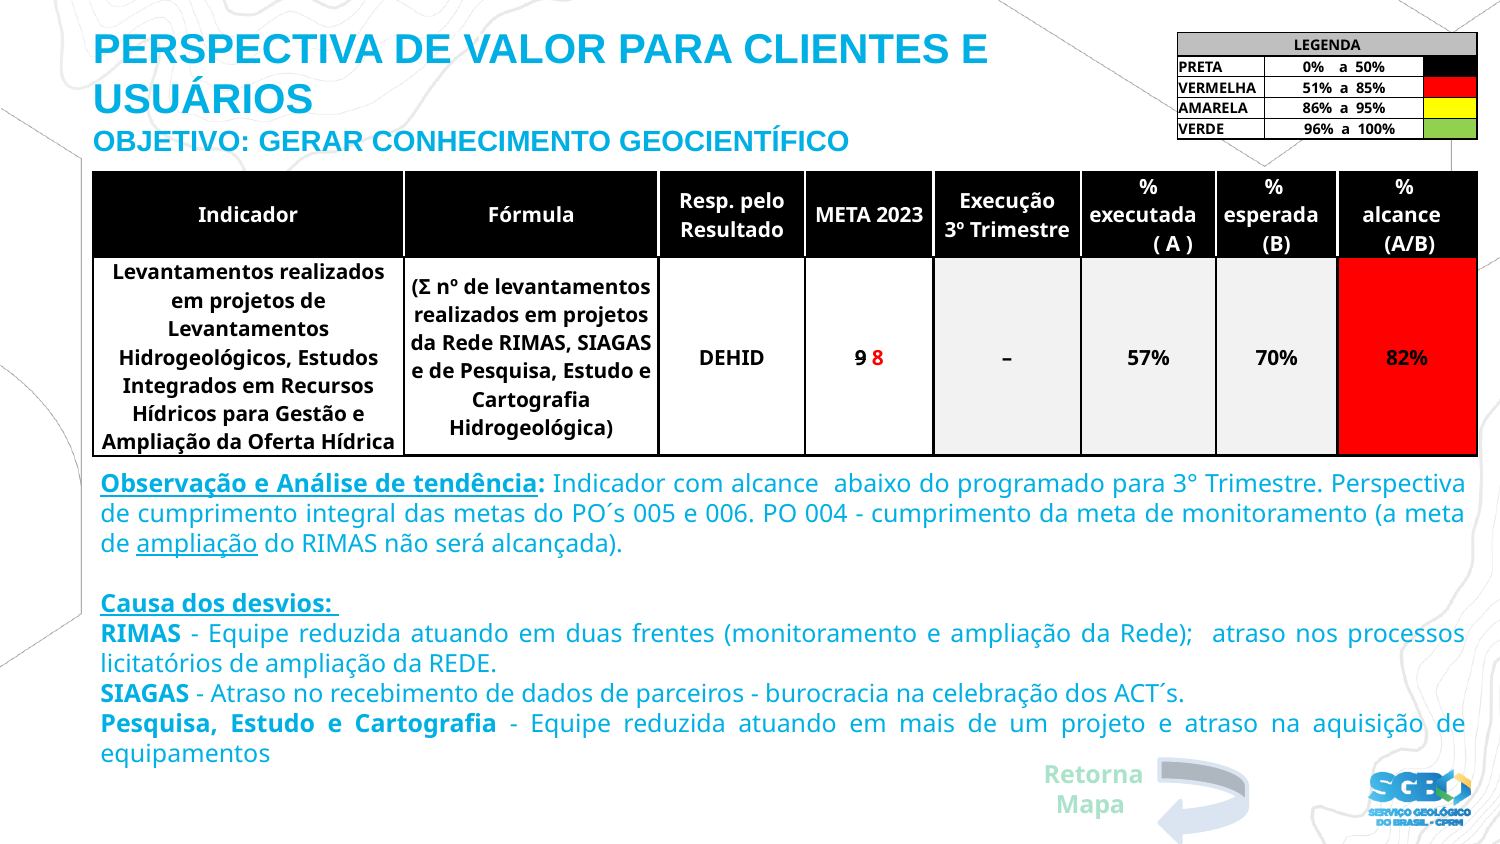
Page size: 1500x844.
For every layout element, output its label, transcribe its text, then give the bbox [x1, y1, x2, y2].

table_cell 70% [1217, 258, 1336, 433]
text_box PERSPECTIVA DE VALOR PARA CLIENTES E USUÁRIOS OBJETIVO: GERAR CONHECIMENTO GEOCIENTÍFICO [92, 21, 1099, 159]
picture [0, 0, 1500, 844]
table_cell 51% a 85% [1265, 77, 1423, 97]
table_cell 82% [1339, 258, 1476, 454]
table_cell Levantamentos realizados em projetos de Levantamentos Hidrogeológicos, Estudos Integrados em Recursos Hídricos para Gestão e Ampliação da Oferta Hídrica [94, 258, 403, 433]
table_cell PRETA [1178, 57, 1264, 76]
table_cell [1424, 57, 1476, 76]
table_cell [1424, 98, 1476, 118]
text_box Observação e Análise de tendência: Indicador com alcance abaixo do programado para 3° Trimestre. Perspectiva de cumprimento integral das metas do PO´s 005 e 006. PO 004 - cumprimento da meta de monitoramento (a meta de ampliação do RIMAS não será alcançada). Causa dos desvios: RIMAS - Equipe reduzida atuando em duas frentes (monitoramento e ampliação da Rede); atraso nos processos licitatórios de ampliação da REDE. SIAGAS - Atraso no recebimento de dados de parceiros - burocracia na celebração dos ACT´s. Pesquisa, Estudo e Cartografia - Equipe reduzida atuando em mais de um projeto e atraso na aquisição de equipamentos [92, 433, 1475, 768]
table_header Fórmula [405, 173, 657, 256]
table_cell DEHID [660, 258, 804, 433]
table_cell [1424, 77, 1476, 97]
text_box [1159, 768, 1248, 843]
table_header Execução 3º Trimestre [935, 173, 1080, 256]
text_box Retorna Mapa [1024, 768, 1163, 823]
table_cell 86% a 95% [1265, 98, 1423, 118]
table_header % alcance (A/B) [1339, 173, 1476, 256]
table_header % esperada (B) [1217, 173, 1336, 256]
table_cell 0% a 50% [1265, 57, 1423, 76]
table_cell 57% [1082, 258, 1215, 433]
table_cell 9 8 [806, 258, 932, 433]
table_header Resp. pelo Resultado [660, 173, 804, 256]
table_cell – [935, 258, 1080, 433]
table_header % executada ( A ) [1082, 173, 1215, 256]
table_cell VERMELHA [1178, 77, 1264, 97]
table_cell [1424, 119, 1476, 138]
table_cell AMARELA [1178, 98, 1264, 118]
table_header LEGENDA [1178, 33, 1476, 55]
table_header META 2023 [806, 173, 932, 256]
table_header Indicador [94, 173, 403, 256]
table_cell (Σ nº de levantamentos realizados em projetos da Rede RIMAS, SIAGAS e de Pesquisa, Estudo e Cartografia Hidrogeológica) [405, 258, 657, 433]
table_cell VERDE [1178, 119, 1264, 138]
table_cell 96% a 100% [1265, 119, 1423, 138]
